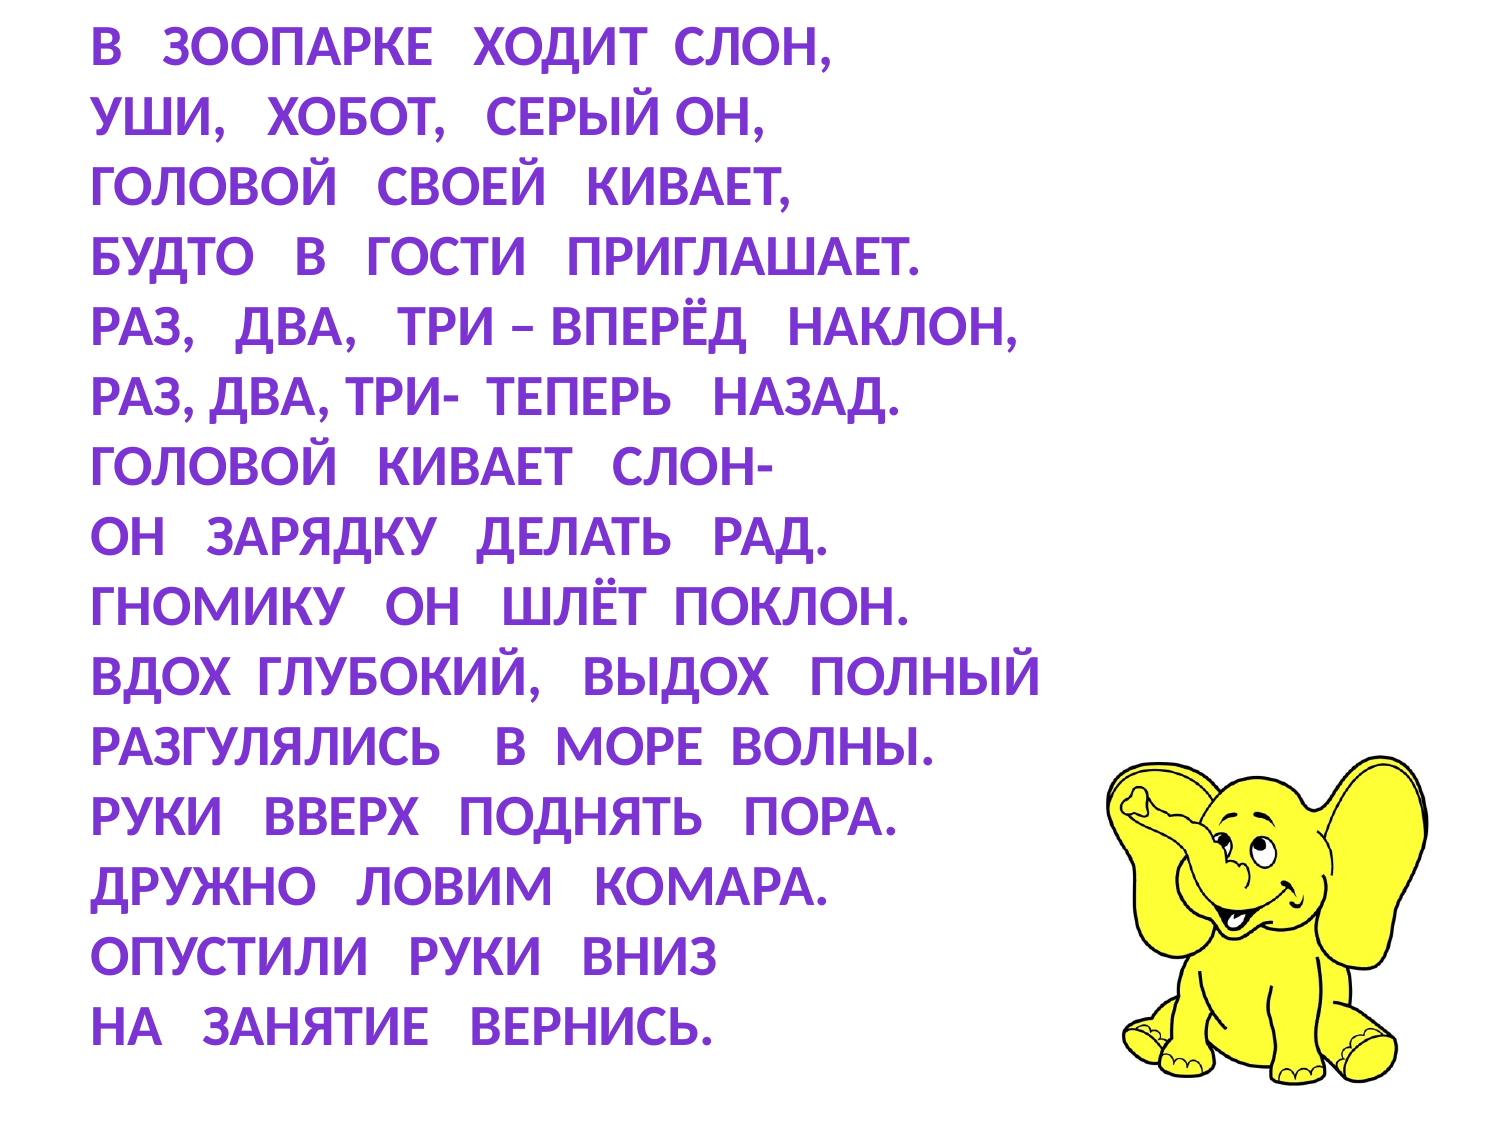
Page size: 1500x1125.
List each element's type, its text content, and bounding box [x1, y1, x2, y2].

picture [1077, 714, 1457, 1125]
text_box В зоопарке ходит слон, Уши, хобот, серый он, Головой своей кивает, Будто в гости приглашает. Раз, два, три – вперёд наклон, Раз, два, три- теперь назад. Головой кивает слон- Он зарядку делать рад. Гномику он шлёт поклон. Вдох глубокий, выдох полный Разгулялись в море волны. Руки вверх поднять пора. Дружно ловим комара. Опустили руки вниз На занятие вернись. [75, 0, 1058, 1065]
